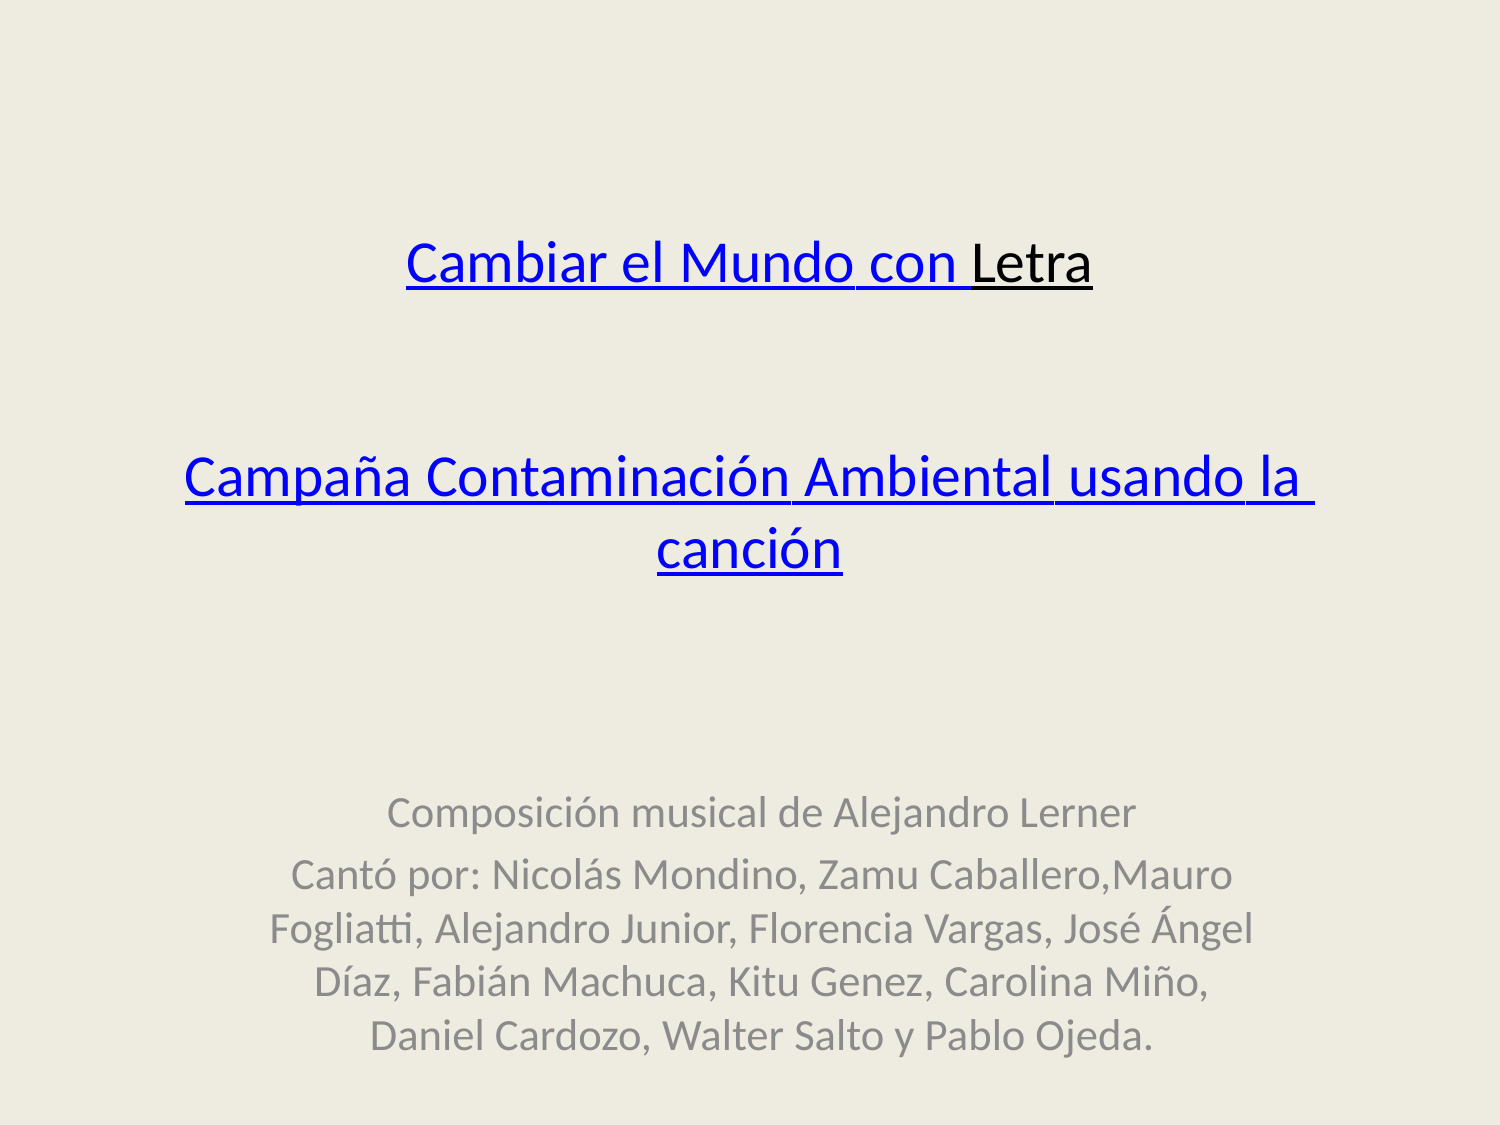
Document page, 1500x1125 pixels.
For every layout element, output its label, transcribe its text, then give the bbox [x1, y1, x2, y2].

subtitle Composición musical de Alejandro Lerner Cantó por: Nicolás Mondino, Zamu Caballero,Mauro Fogliatti, Alejandro Junior, Florencia Vargas, José Ángel Díaz, Fabián Machuca, Kitu Genez, Carolina Miño, Daniel Cardozo, Walter Salto y Pablo Ojeda. [237, 774, 1288, 1075]
title Cambiar el Mundo con Letra Campaña Contaminación Ambiental usando la canción [112, 212, 1388, 591]
